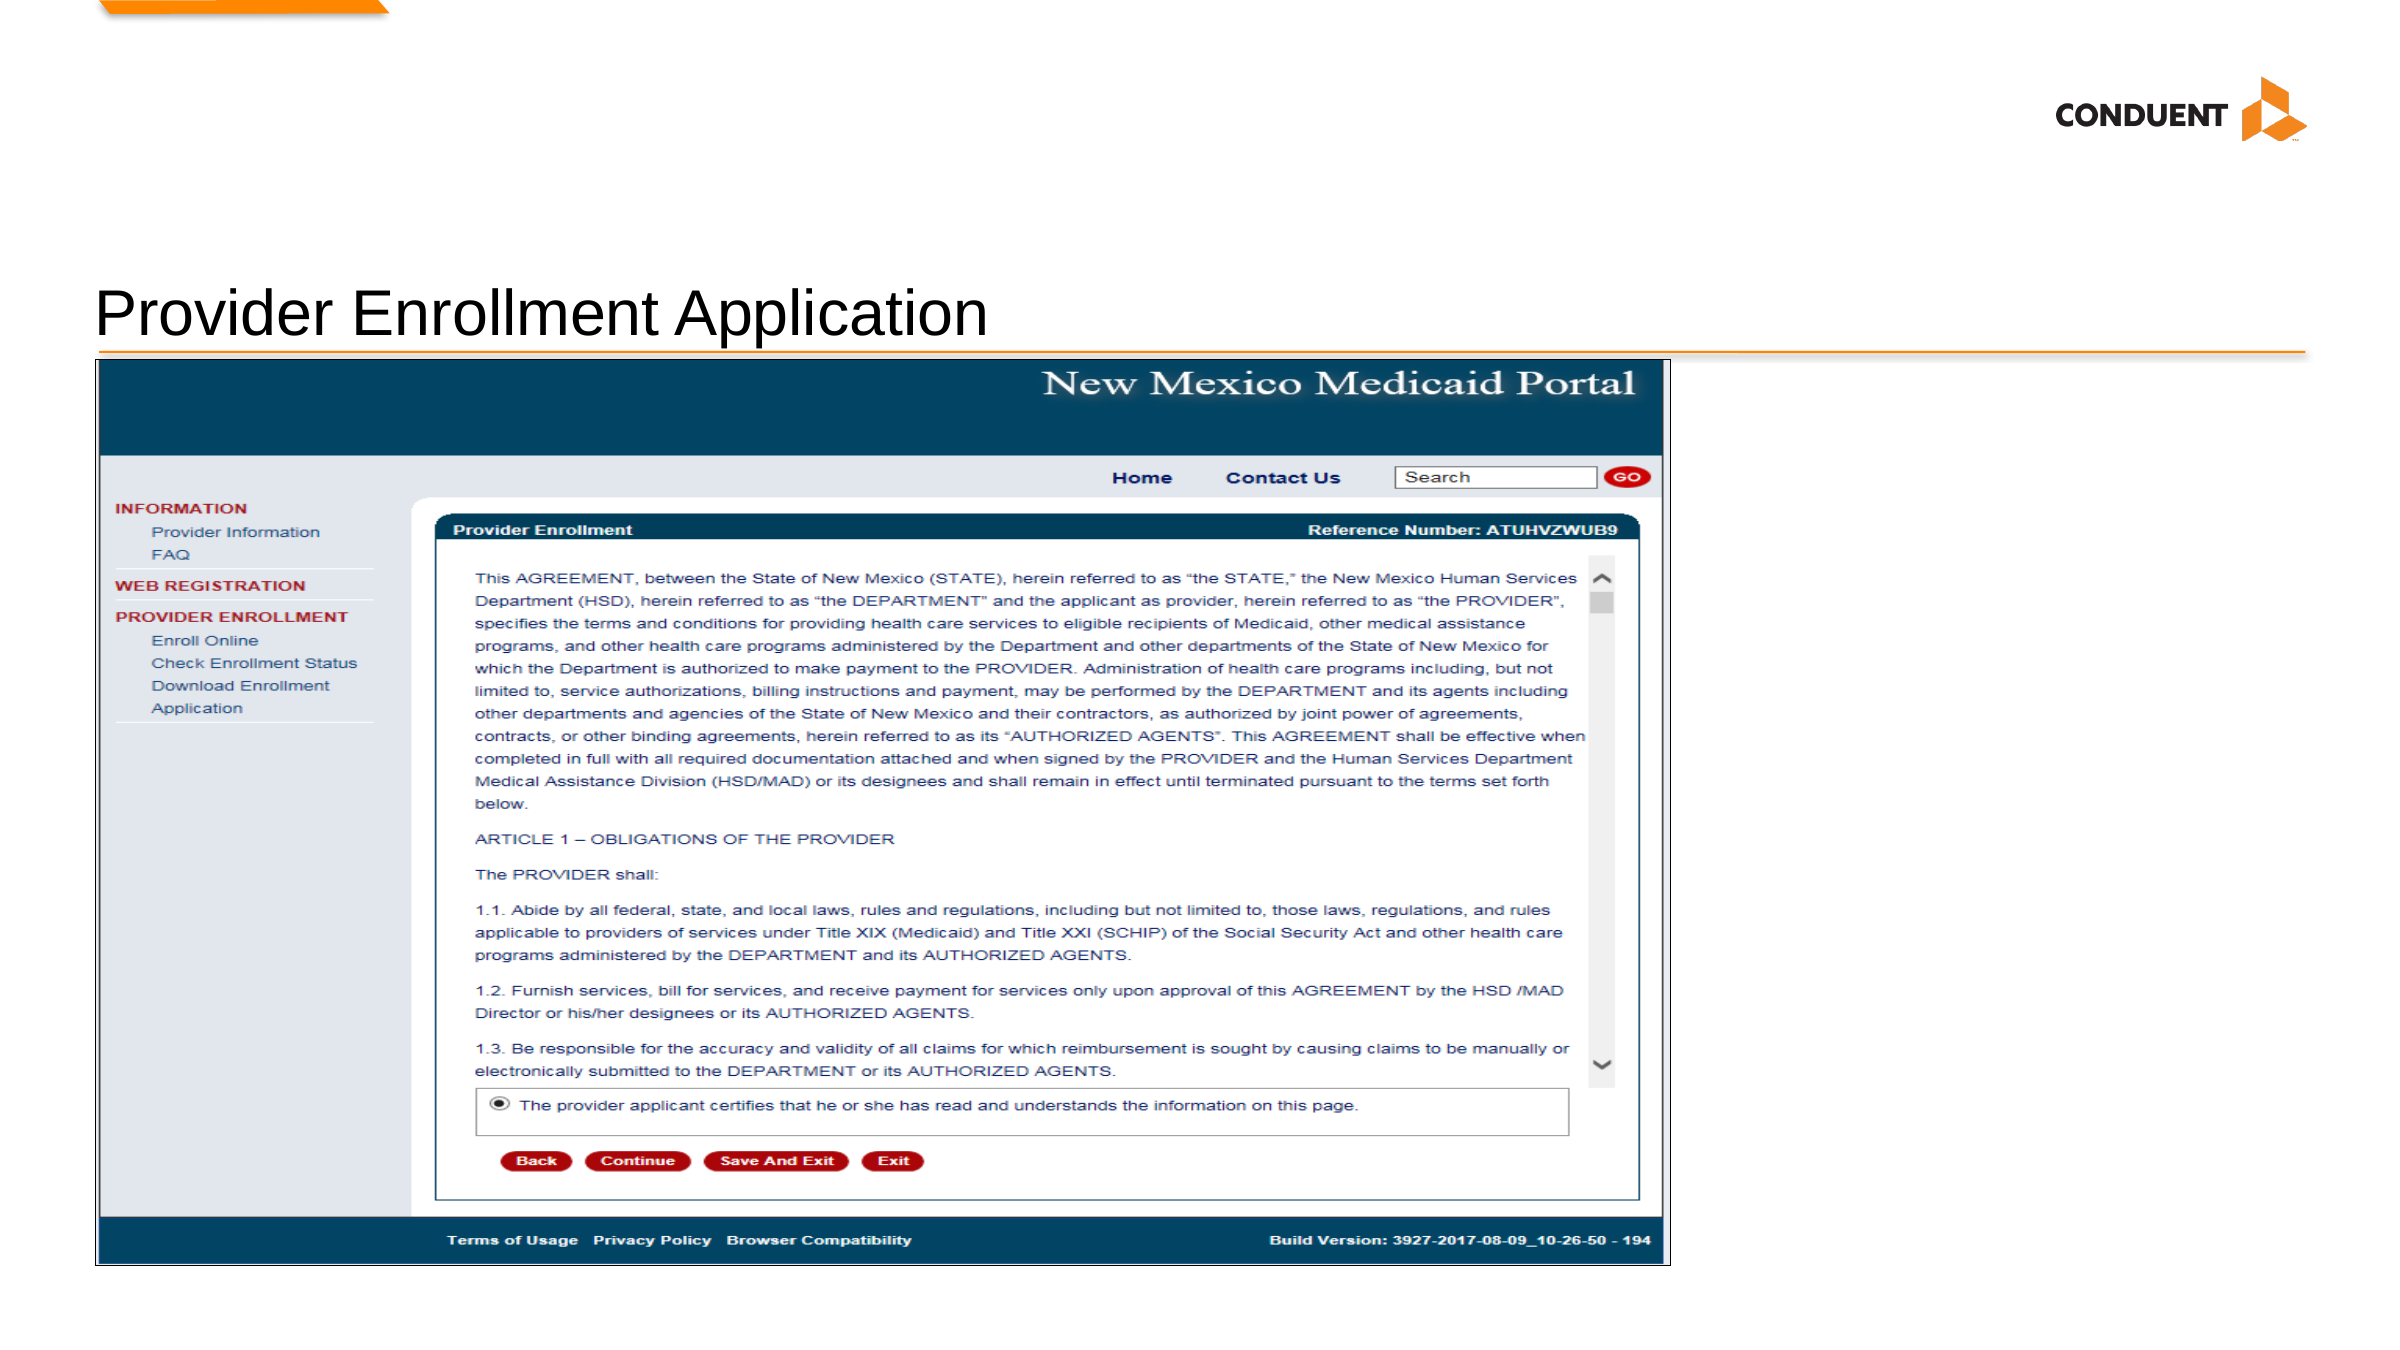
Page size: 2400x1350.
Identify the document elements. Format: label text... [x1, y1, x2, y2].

picture [95, 360, 1670, 1266]
picture [1045, 371, 1645, 402]
title Provider Enrollment Application [79, 262, 2307, 380]
